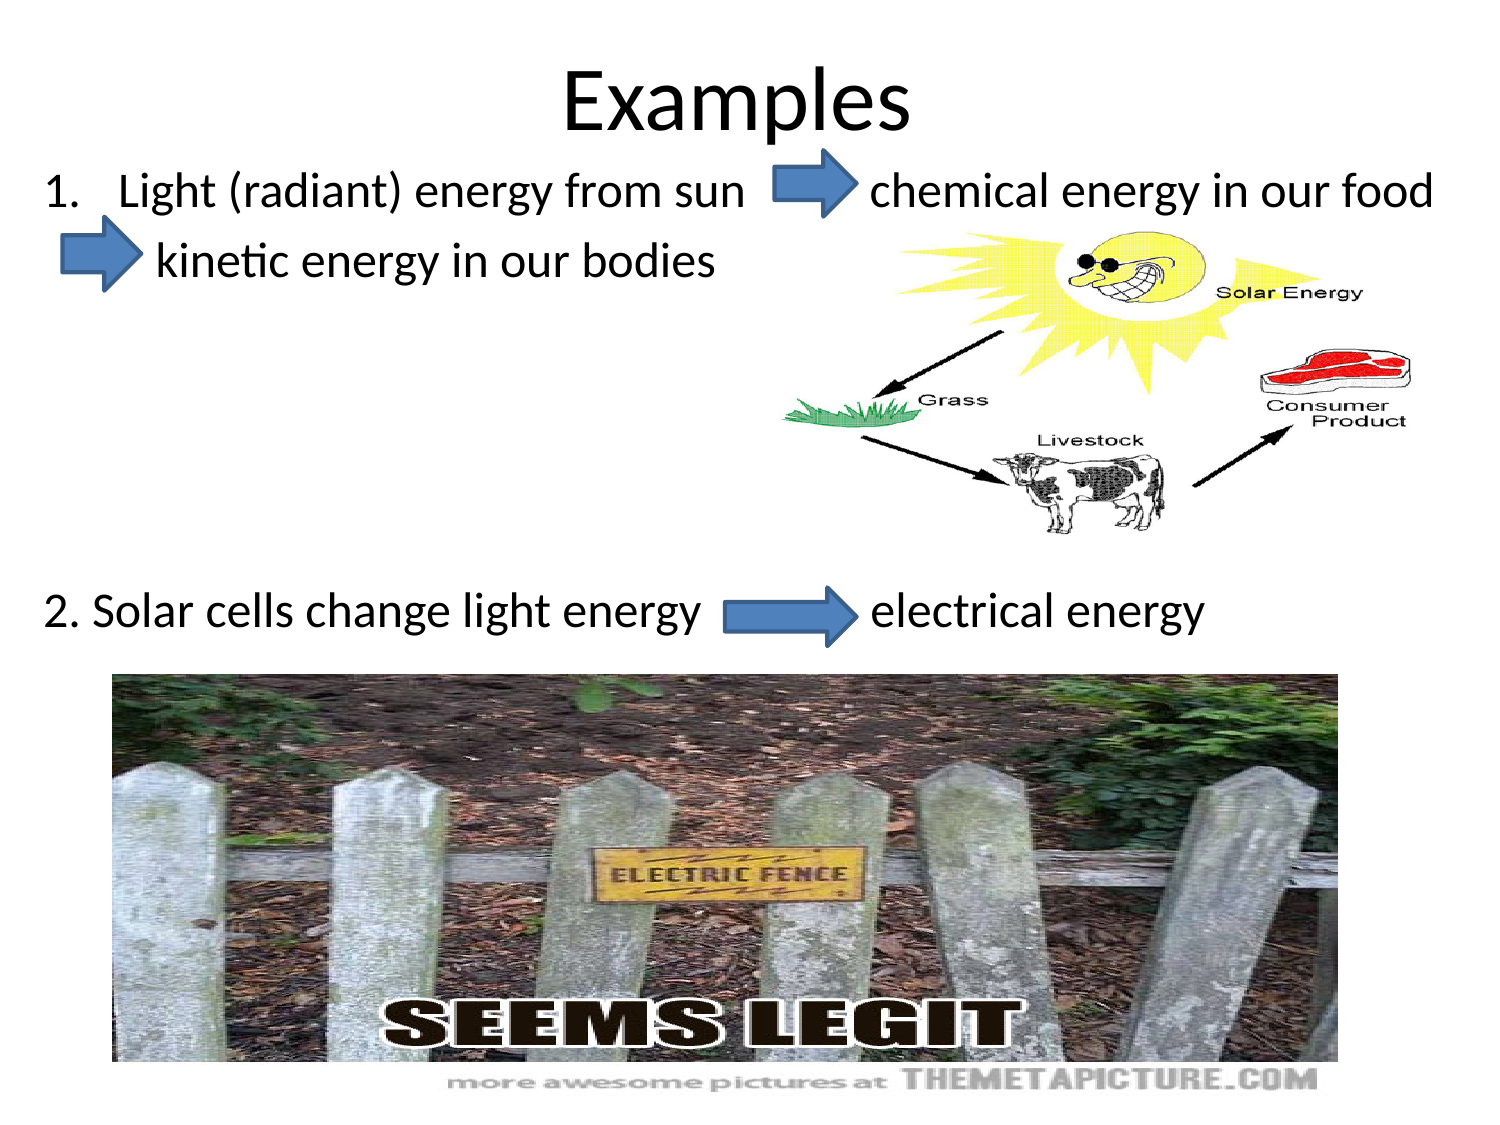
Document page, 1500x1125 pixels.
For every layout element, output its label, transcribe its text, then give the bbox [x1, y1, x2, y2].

text_box [722, 585, 859, 649]
list Light (radiant) energy from sun chemical energy in our food kinetic energy in our bodies 2. Solar cells change light energy electrical energy [28, 149, 1475, 1100]
picture [112, 674, 1338, 1101]
text_box [772, 148, 859, 204]
title Examples [62, 0, 1413, 149]
text_box [60, 214, 144, 293]
picture [778, 205, 1437, 541]
